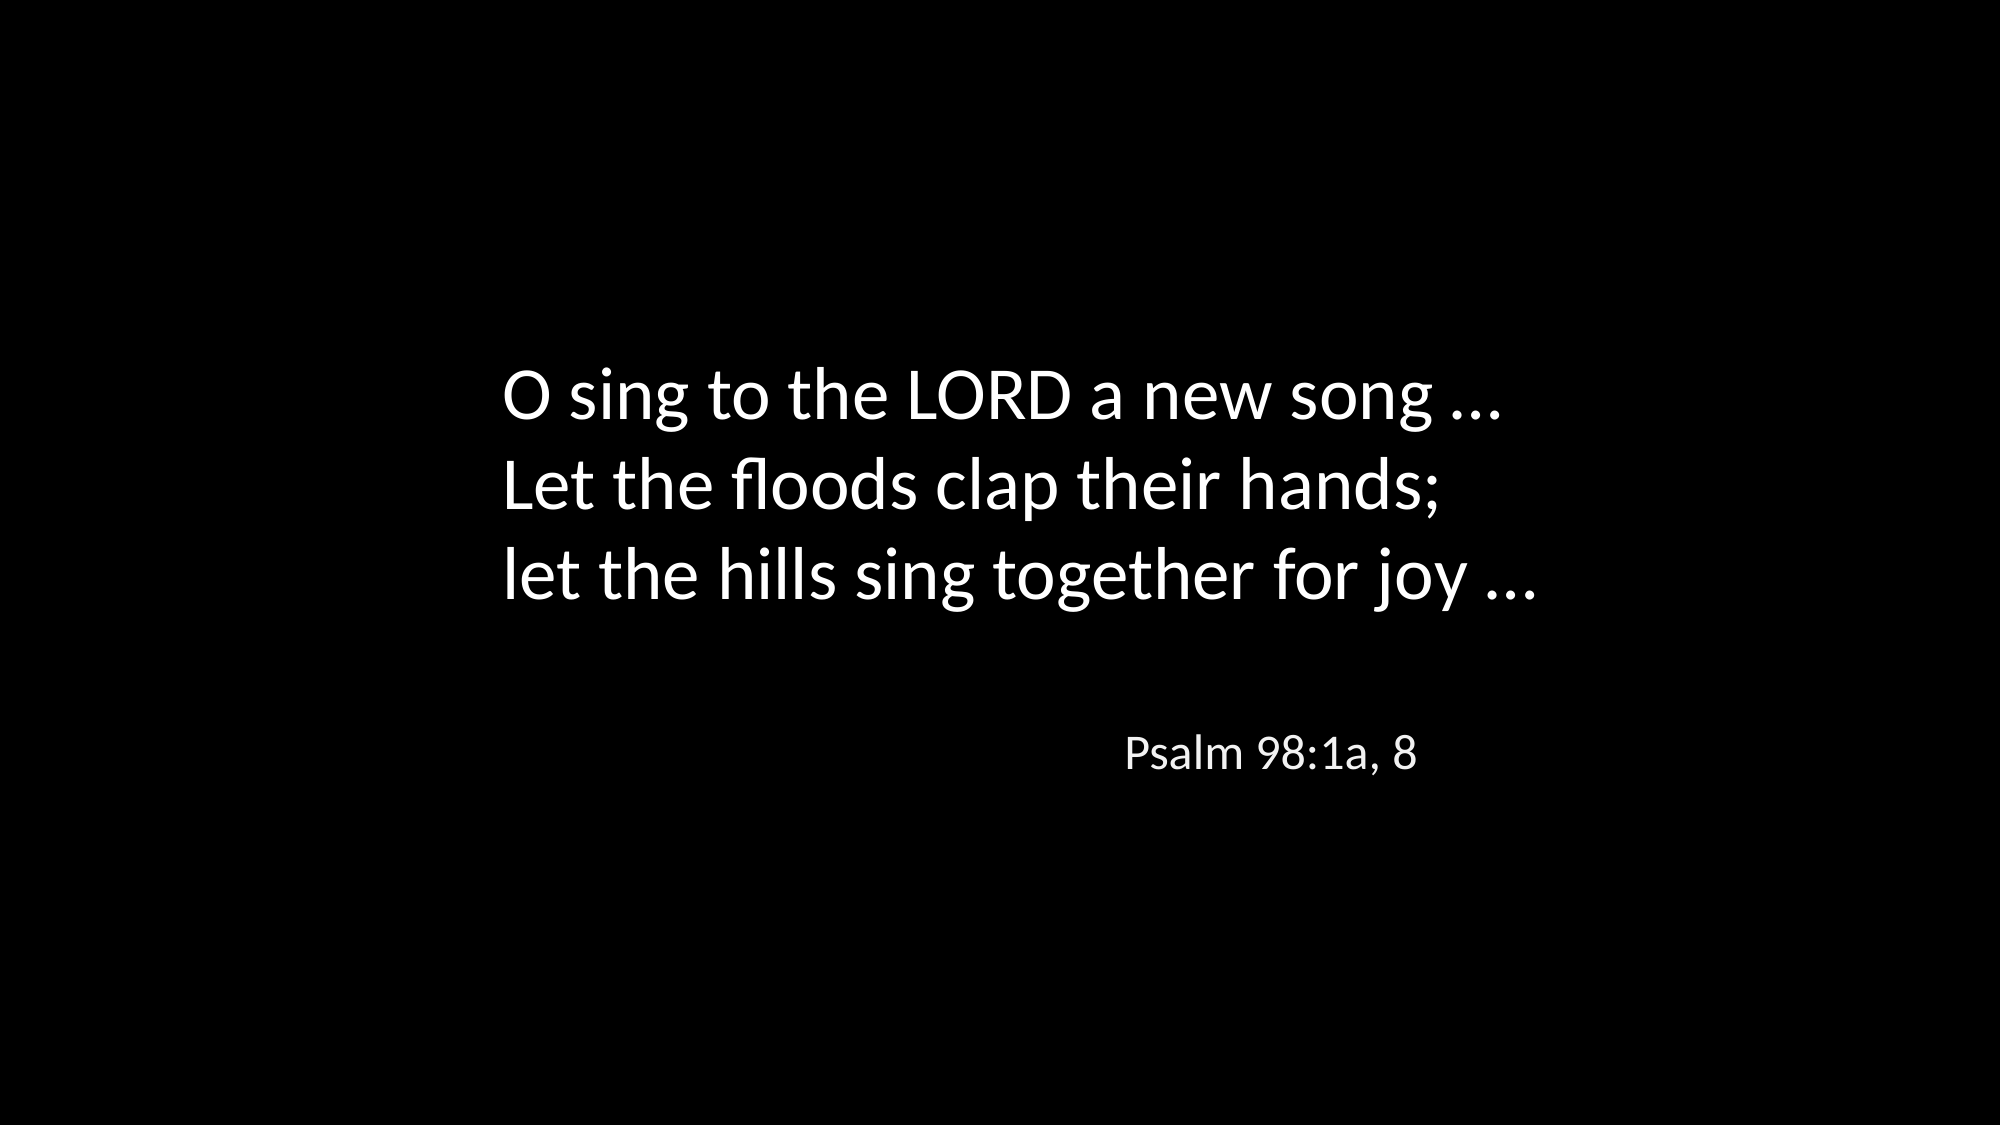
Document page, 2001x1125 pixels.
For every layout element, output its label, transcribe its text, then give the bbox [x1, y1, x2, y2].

text_box Psalm 98:1a, 8 [996, 712, 1547, 788]
text_box O sing to the LORD a new song … Let the floods clap their hands; let the hills sing together for joy … [487, 337, 1592, 623]
